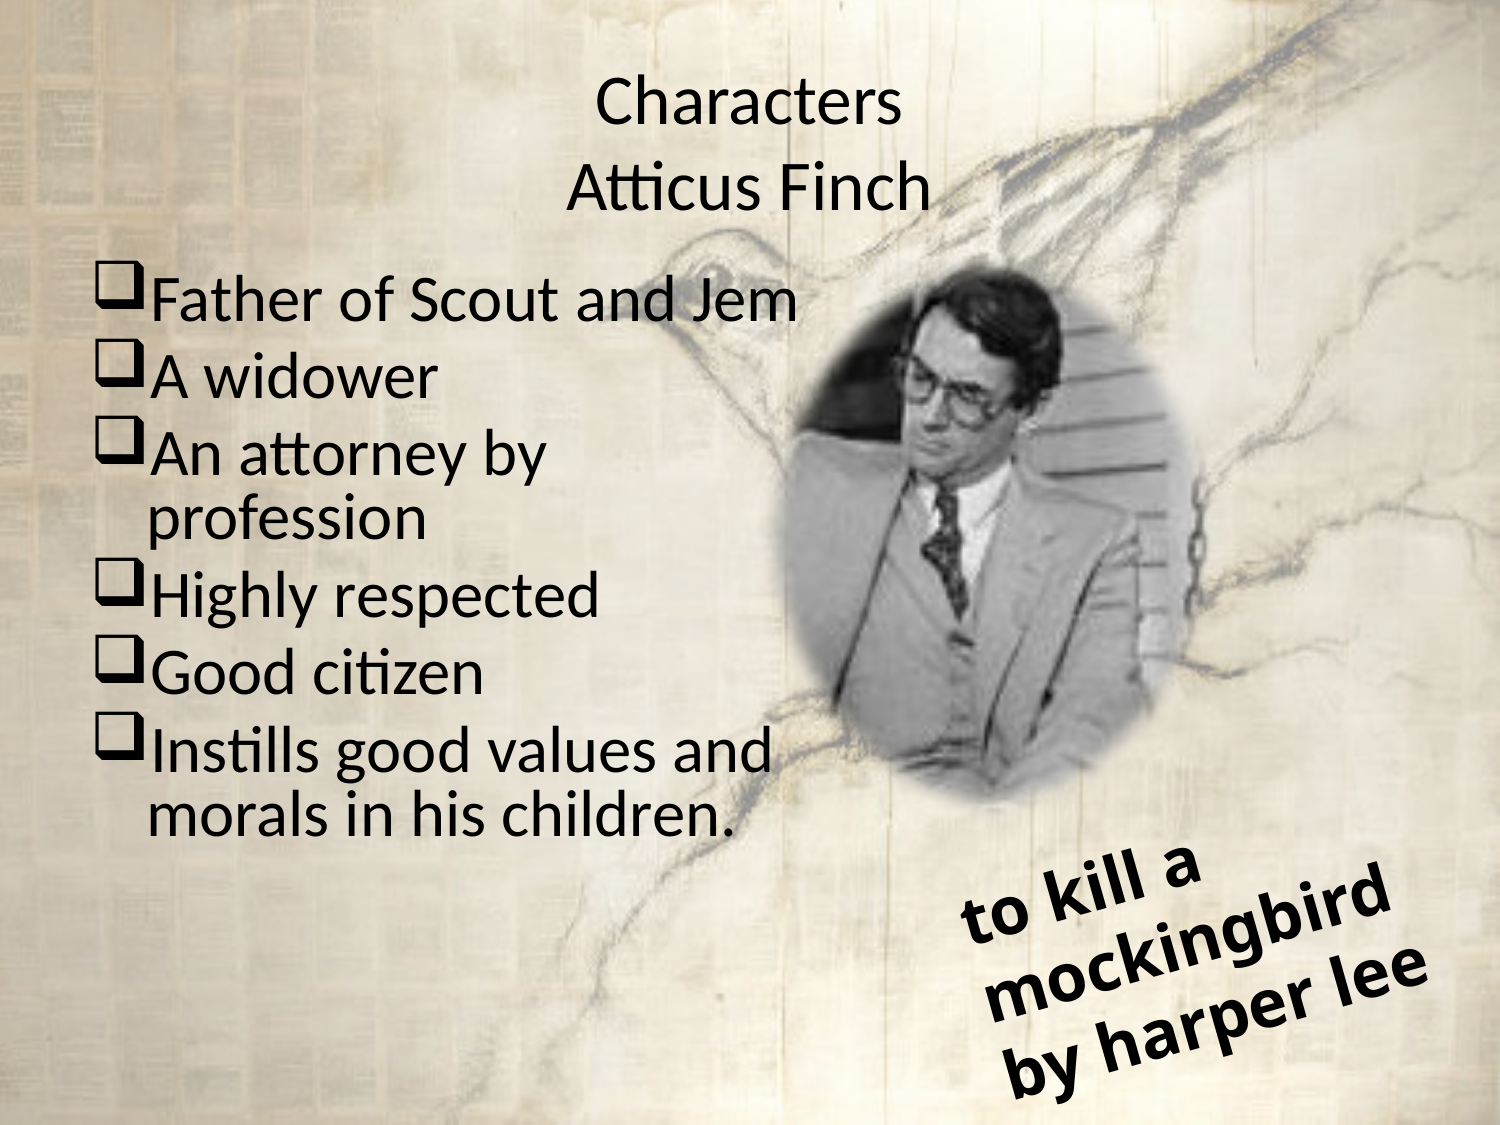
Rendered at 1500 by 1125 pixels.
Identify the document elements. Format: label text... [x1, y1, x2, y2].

text_box to kill a mockingbird by harper lee [933, 736, 1500, 1125]
title Characters Atticus Finch [75, 45, 1425, 233]
picture [758, 249, 1222, 820]
list Father of Scout and Jem A widower An attorney by profession Highly respected Good citizen Instills good values and morals in his children. [75, 262, 838, 1005]
